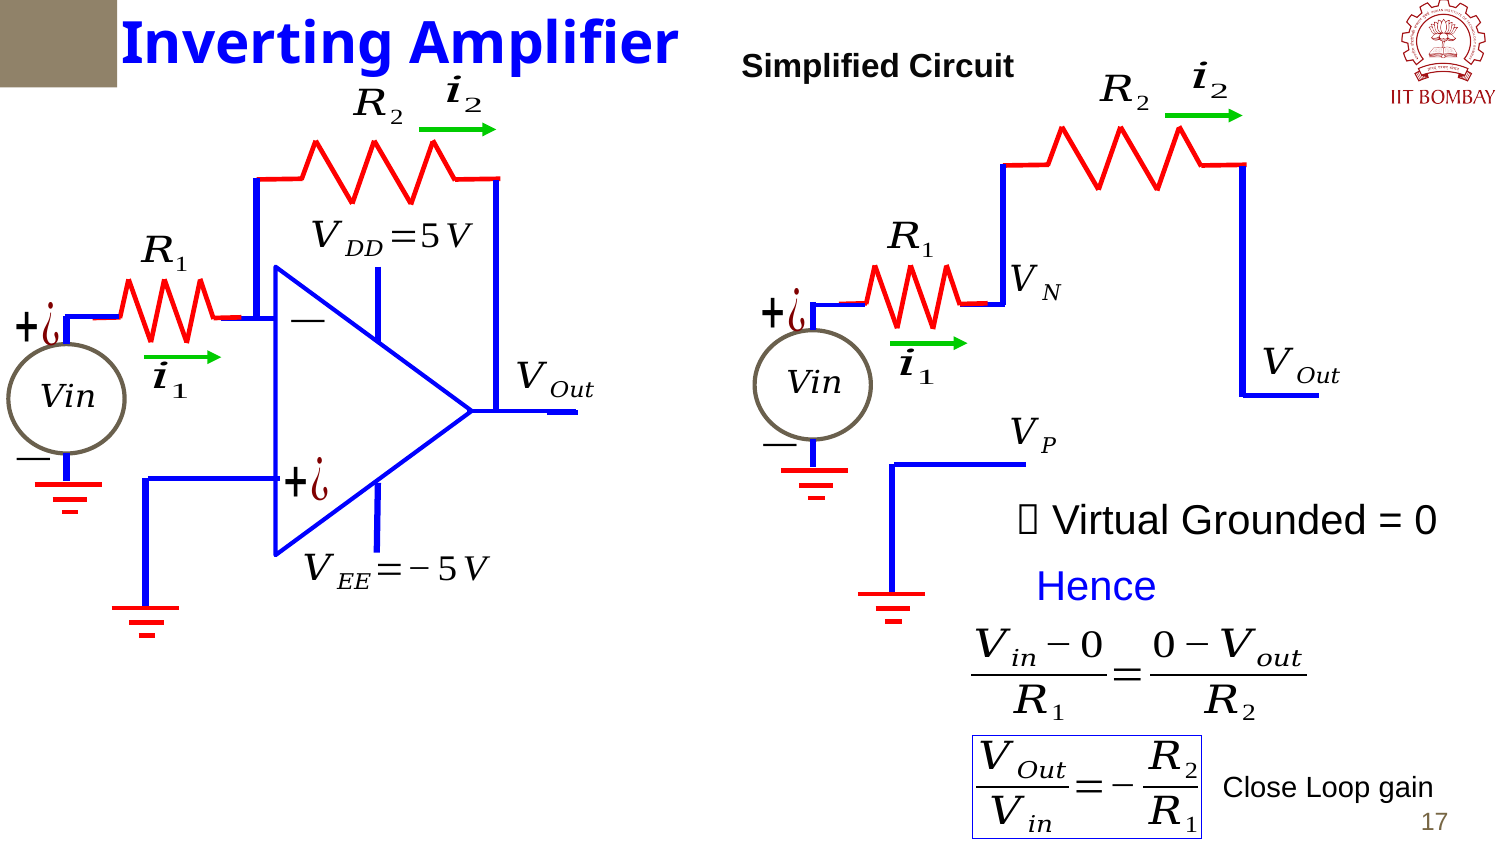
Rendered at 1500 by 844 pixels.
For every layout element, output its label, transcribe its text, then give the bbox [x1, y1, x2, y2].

text_box Inverting Amplifier [118, 0, 696, 83]
picture [1390, 0, 1496, 104]
text_box Simplified Circuit [726, 36, 1030, 92]
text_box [92, 278, 242, 344]
text_box [273, 264, 473, 557]
text_box [752, 328, 873, 442]
text_box [0, 0, 118, 88]
text_box 17 [1406, 798, 1500, 843]
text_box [838, 264, 988, 330]
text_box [1002, 126, 1247, 191]
text_box [6, 342, 127, 456]
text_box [256, 140, 501, 205]
text_box Close Loop gain [1208, 761, 1450, 811]
